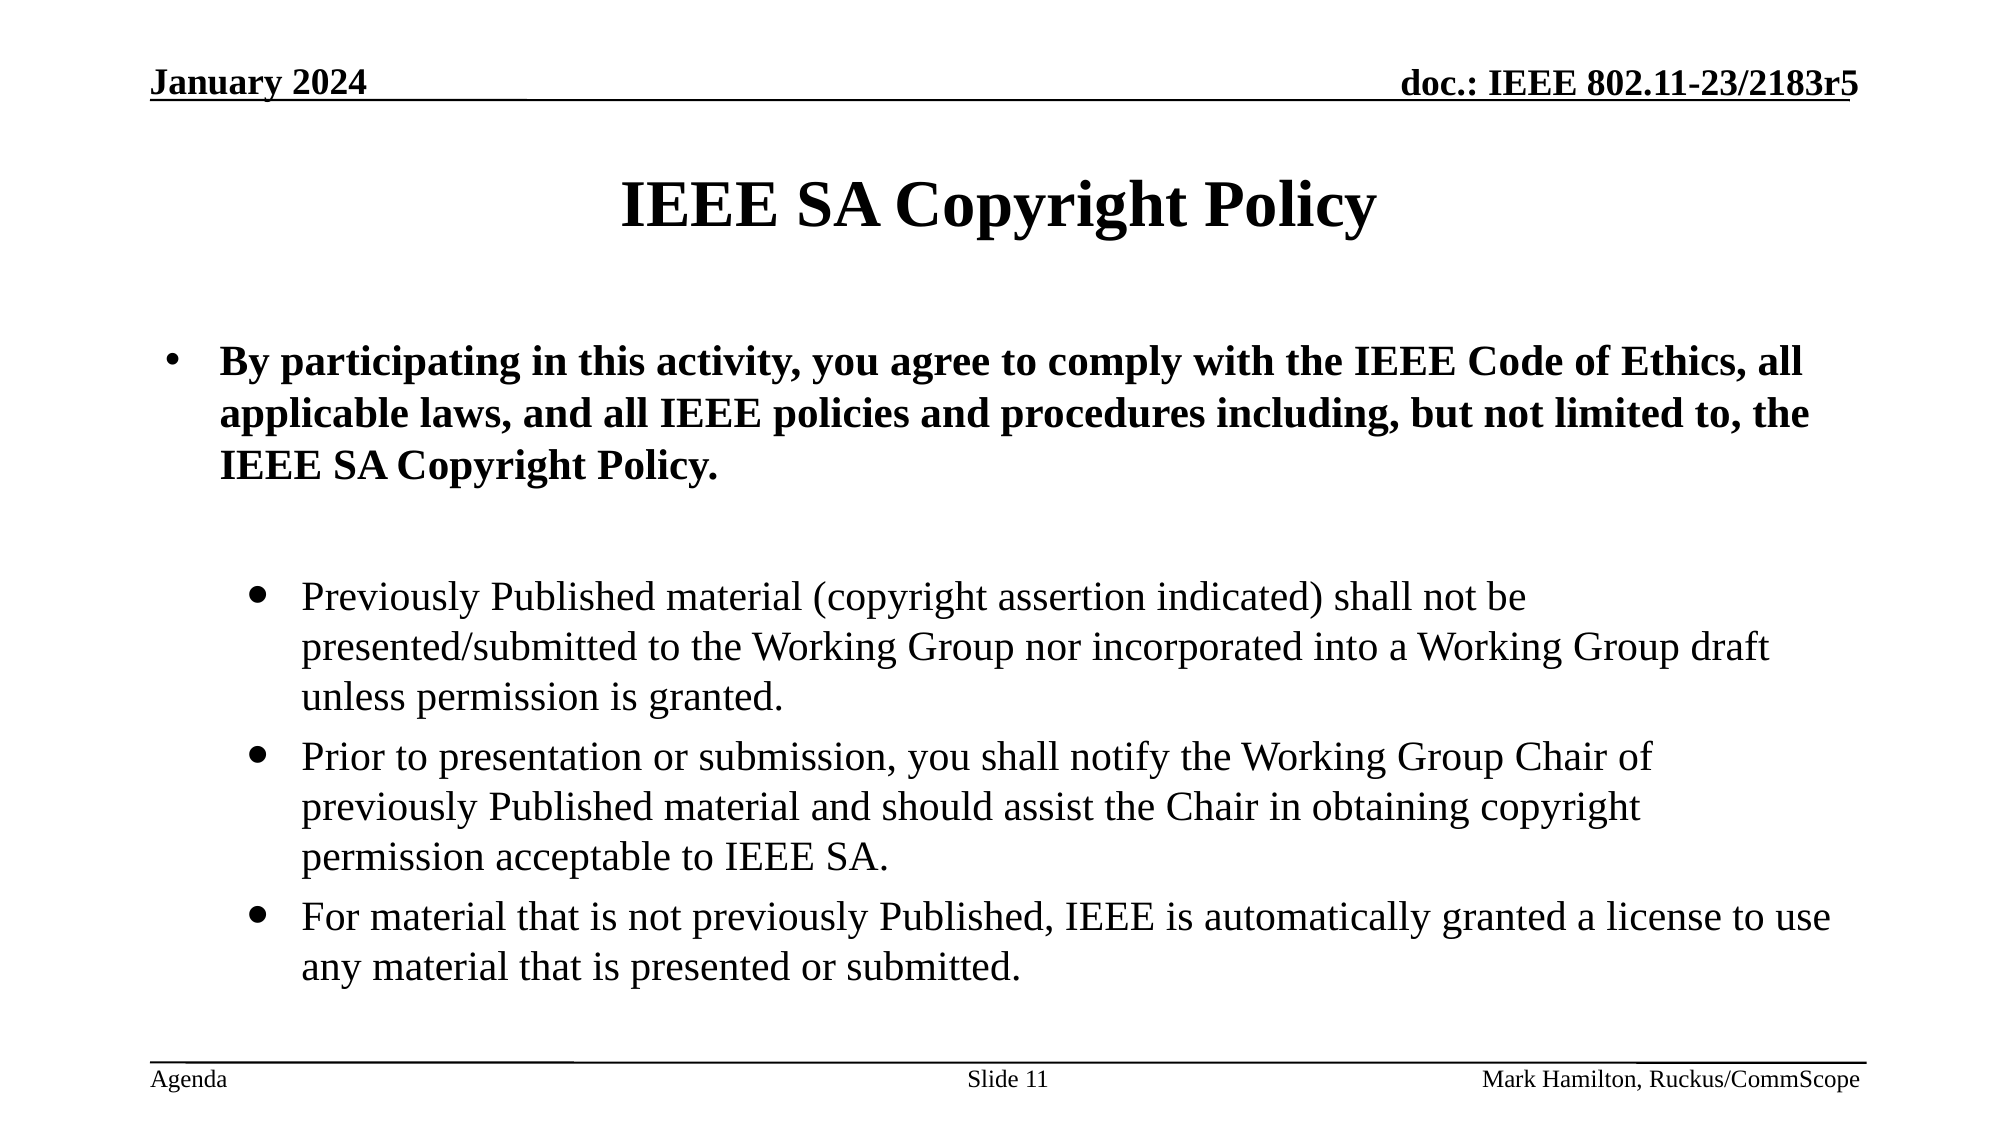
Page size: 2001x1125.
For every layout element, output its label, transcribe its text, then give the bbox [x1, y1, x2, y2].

title IEEE SA Copyright Policy [149, 112, 1850, 288]
slide_number Slide 11 [950, 1061, 1067, 1123]
list By participating in this activity, you agree to comply with the IEEE Code of Ethics, all applicable laws, and all IEEE policies and procedures including, but not limited to, the IEEE SA Copyright Policy. Previously Published material (copyright assertion indicated) shall not be presented/submitted to the Working Group nor incorporated into a Working Group draft unless permission is granted. Prior to presentation or submission, you shall notify the Working Group Chair of previously Published material and should assist the Chair in obtaining copyright permission acceptable to IEEE SA. For material that is not previously Published, IEEE is automatically granted a license to use any material that is presented or submitted. [149, 324, 1850, 1000]
